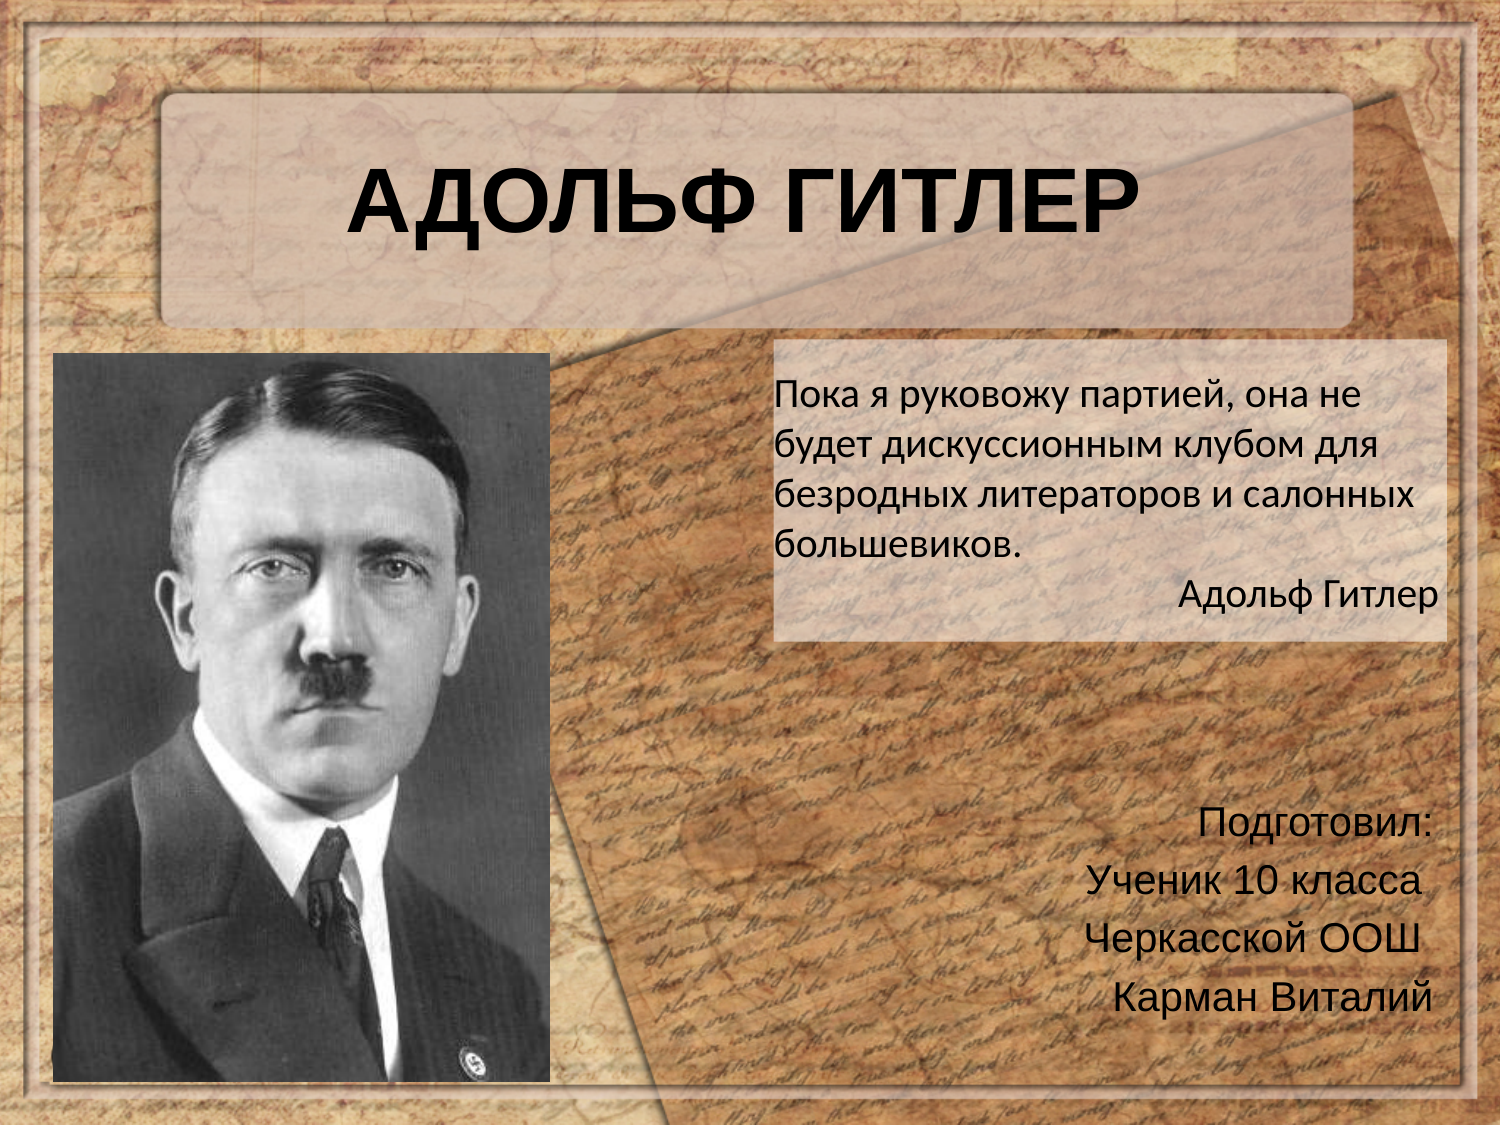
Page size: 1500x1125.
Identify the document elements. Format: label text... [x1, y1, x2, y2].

text_box Пока я руковожу партией, она не будет дискуссионным клубом для безродных литераторов и салонных большевиков. Адольф Гитлер [773, 339, 1447, 642]
picture [0, 0, 1500, 1125]
list Подготовил: Ученик 10 класса Черкасской ООШ Карман Виталий [867, 786, 1449, 1088]
title Адольф Гитлер [206, 101, 1282, 291]
